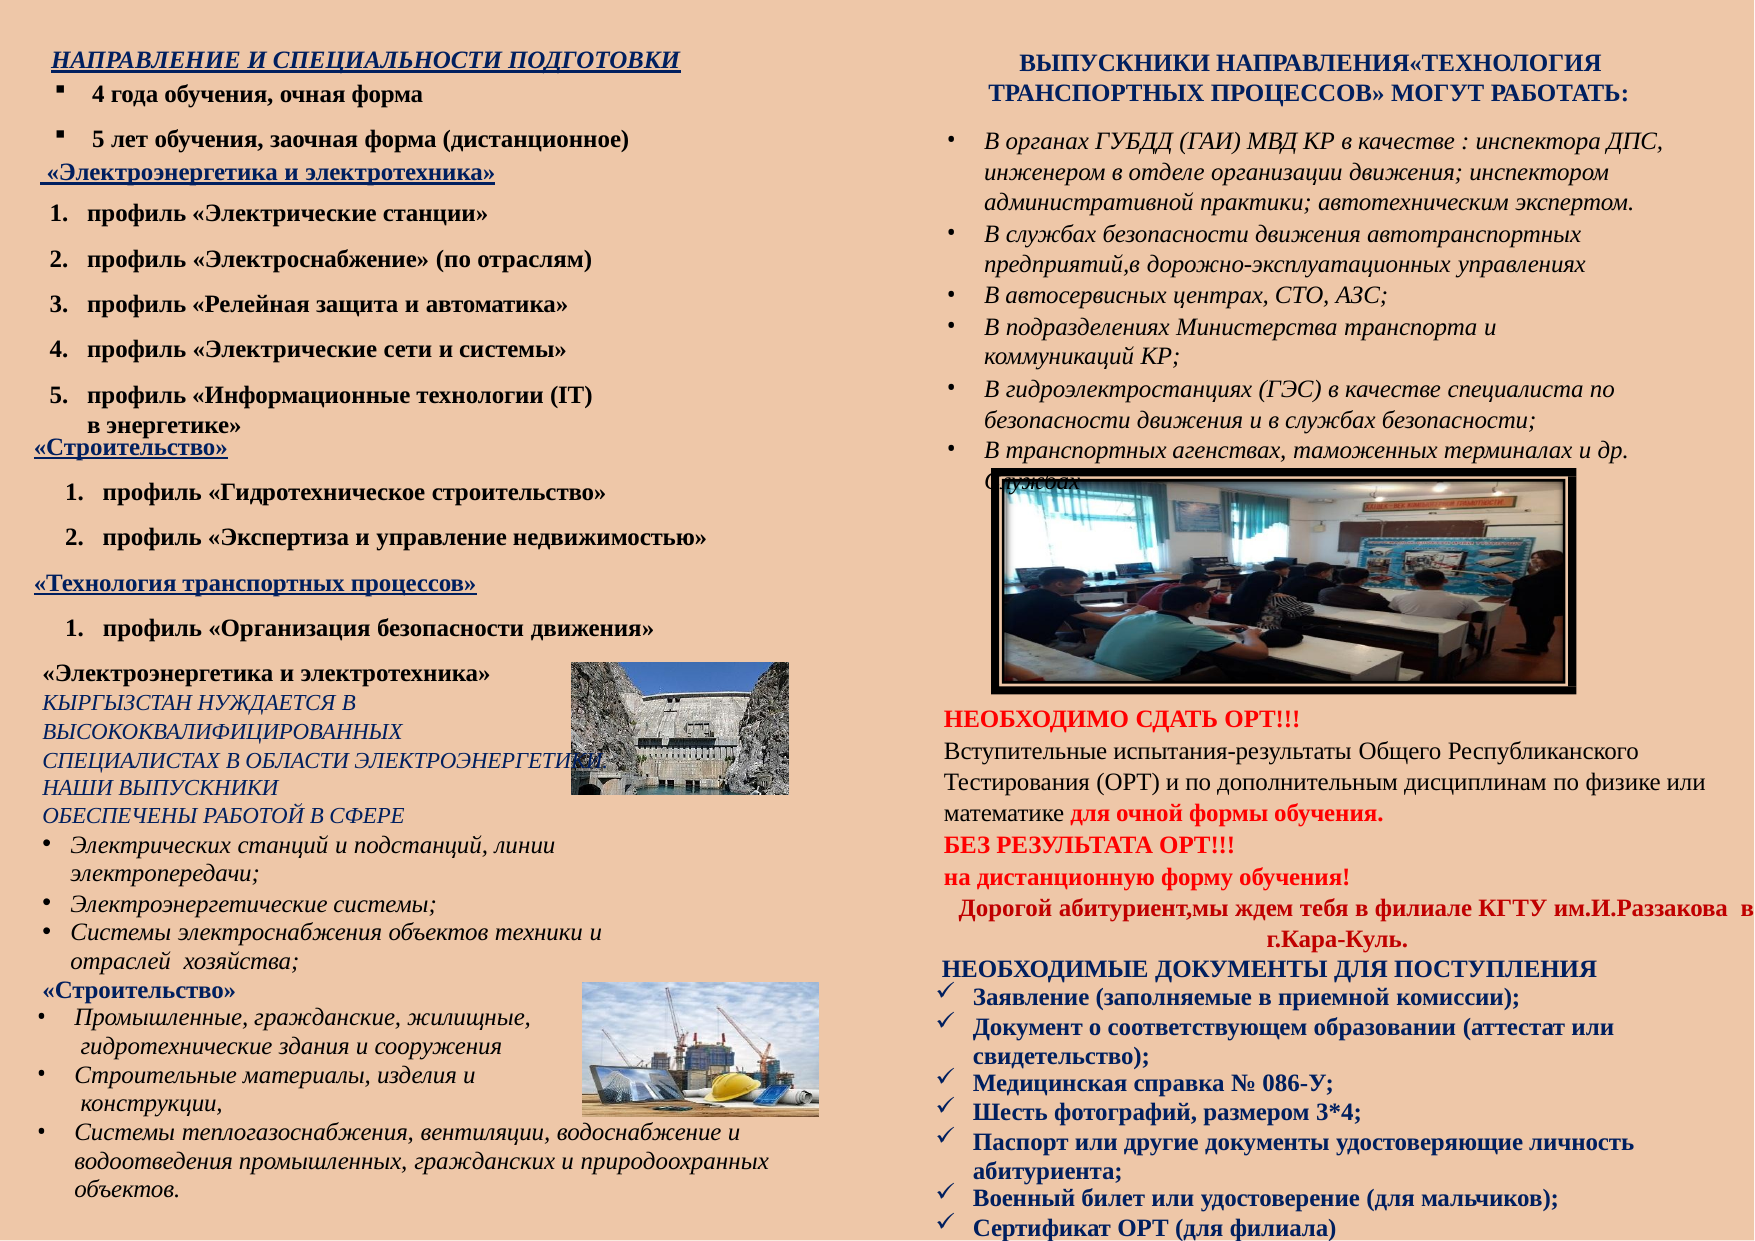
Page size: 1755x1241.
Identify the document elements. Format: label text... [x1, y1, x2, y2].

text_box профиль «Электрические станции» профиль «Электроснабжение» (по отраслям) профиль «Релейная защита и автоматика» профиль «Электрические сети и системы» профиль «Информационные технологии (IT) в энергетике» [47, 179, 598, 412]
text_box «Строительство» профиль «Гидротехническое строительство» профиль «Экспертиза и управление недвижимостью» «Технология транспортных процессов» 1. профиль «Организация безопасности движения» «Электроэнергетика и электротехника» КЫРГЫЗСТАН НУЖДАЕТСЯ В ВЫСОКОКВАЛИФИЦИРОВАННЫХ СПЕЦИАЛИСТАХ В ОБЛАСТИ ЭЛЕКТРОЭНЕРГЕТИКИ. НАШИ ВЫПУСКНИКИ ОБЕСПЕЧЕНЫ РАБОТОЙ В СФЕРЕ Электрических станций и подстанций, линии электропередачи; Электроэнергетические системы; Системы электроснабжения объектов техники и отраслей хозяйства; «Строительство» [31, 412, 743, 1003]
text_box «Электроэнергетика и электротехника» [38, 153, 503, 186]
text_box Промышленные, гражданские, жилищные, гидротехнические здания и сооружения Строительные материалы, изделия и конструкции, Системы теплогазоснабжения, вентиляции, водоснабжение и водоотведения промышленных, гражданских и природоохранных объектов. [34, 997, 777, 1203]
text_box НАПРАВЛЕНИЕ И СПЕЦИАЛЬНОСТИ ПОДГОТОВКИ [49, 41, 689, 74]
picture [582, 981, 819, 1117]
text_box НЕОБХОДИМО СДАТЬ ОРТ!!! Вступительные испытания-результаты Общего Республиканского Тестирования (ОРТ) и по дополнительным дисциплинам по физике или математике для очной формы обучения. БЕЗ РЕЗУЛЬТАТА ОРТ!!! на дистанционную форму обучения! Дорогой абитуриент,мы ждем тебя в филиале КГТУ им.И.Раззакова в г.Кара-Куль. НЕОБХОДИМЫЕ ДОКУМЕНТЫ ДЛЯ ПОСТУПЛЕНИЯ [941, 700, 1755, 983]
picture [571, 661, 790, 795]
text_box Заявление (заполняемые в приемной комиссии); Документ о соответствующем образовании (аттестат или свидетельство); Медицинская справка № 086-У; Шесть фотографий, размером 3*4; Паспорт или другие документы удостоверяющие личность абитуриента; Военный билет или удостоверение (для мальчиков); Сертификат ОРТ (для филиала) [933, 979, 1645, 1241]
text_box 4 года обучения, очная форма 5 лет обучения, заочная форма (дистанционное) [52, 59, 638, 153]
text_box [990, 467, 1577, 695]
text_box ВЫПУСКНИКИ НАПРАВЛЕНИЯ«ТЕХНОЛОГИЯ ТРАНСПОРТНЫХ ПРОЦЕССОВ» МОГУТ РАБОТАТЬ: В органах ГУБДД (ГАИ) МВД КР в качестве : инспектора ДПС, инженером в отделе организации движения; инспектором административной практики; автотехническим экспертом. В службах безопасности движения автотранспортных предприятий,в дорожно-эксплуатационных управлениях В автосервисных центрах, СТО, АЗС; В подразделениях Министерства транспорта и коммуникаций КР; В гидроэлектростанциях (ГЭС) в качестве специалиста по безопасности движения и в службах безопасности; В транспортных агенствах, таможенных терминалах и др. Службах [944, 44, 1716, 494]
